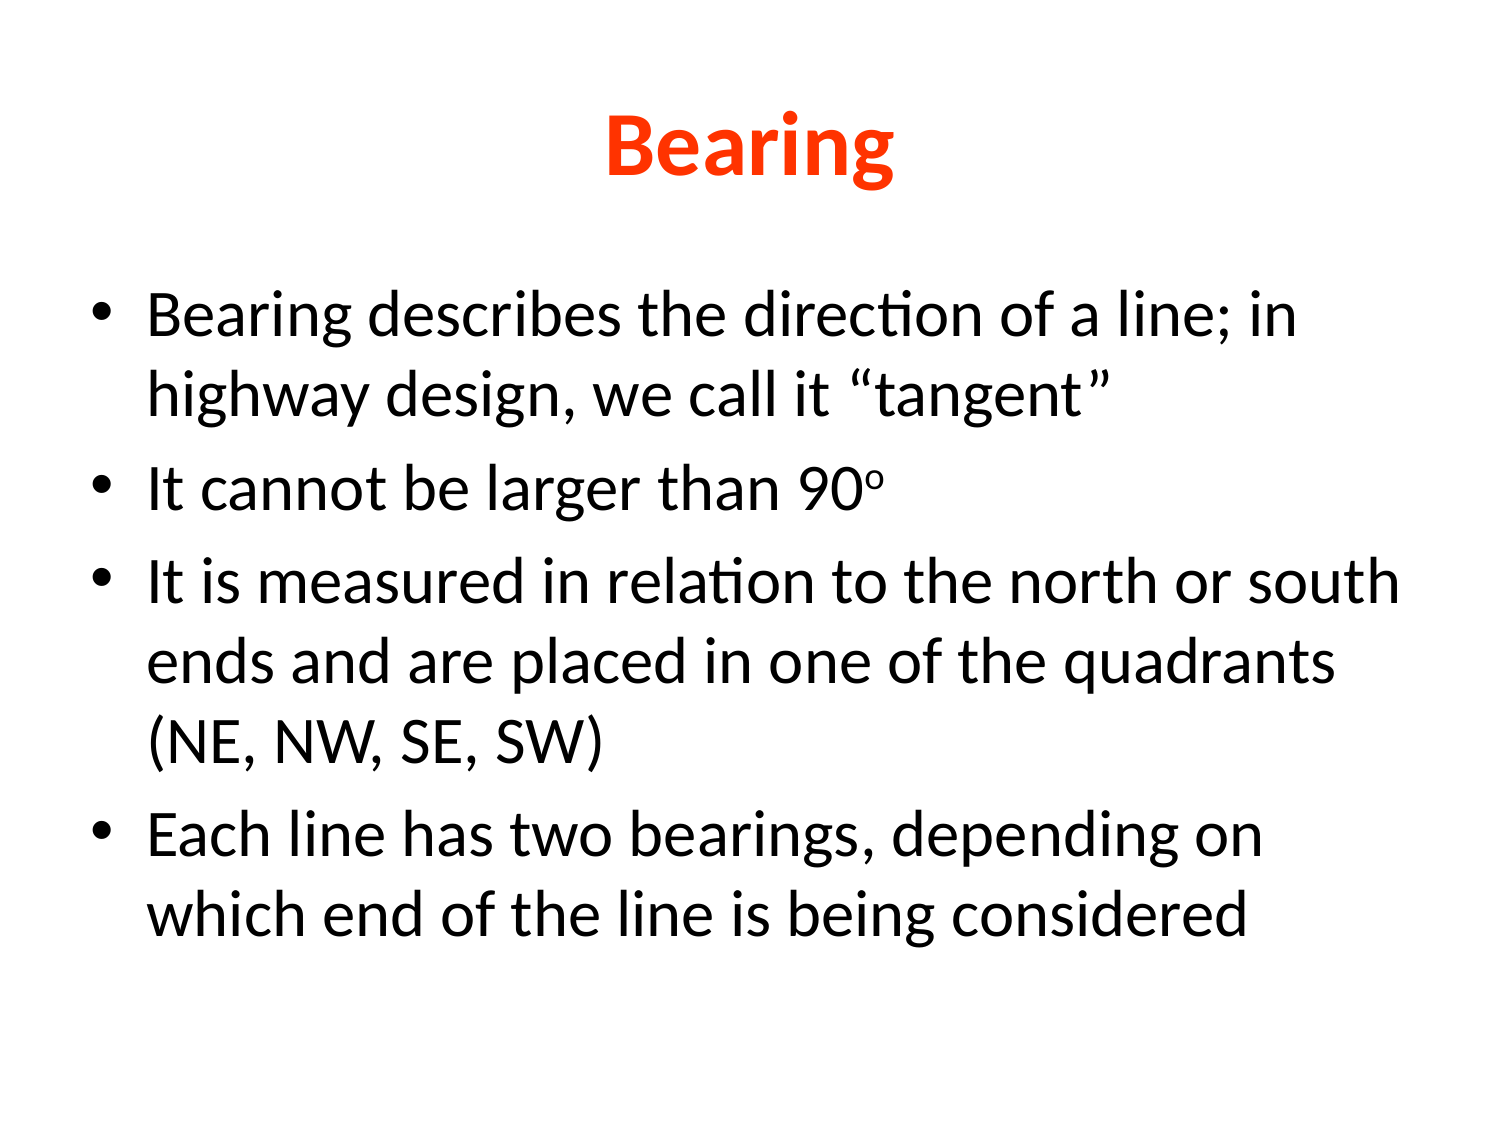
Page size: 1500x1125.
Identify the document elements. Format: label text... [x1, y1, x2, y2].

title Bearing [75, 45, 1425, 233]
list Bearing describes the direction of a line; in highway design, we call it “tangent” It cannot be larger than 90o It is measured in relation to the north or south ends and are placed in one of the quadrants (NE, NW, SE, SW) Each line has two bearings, depending on which end of the line is being considered [75, 262, 1425, 1005]
